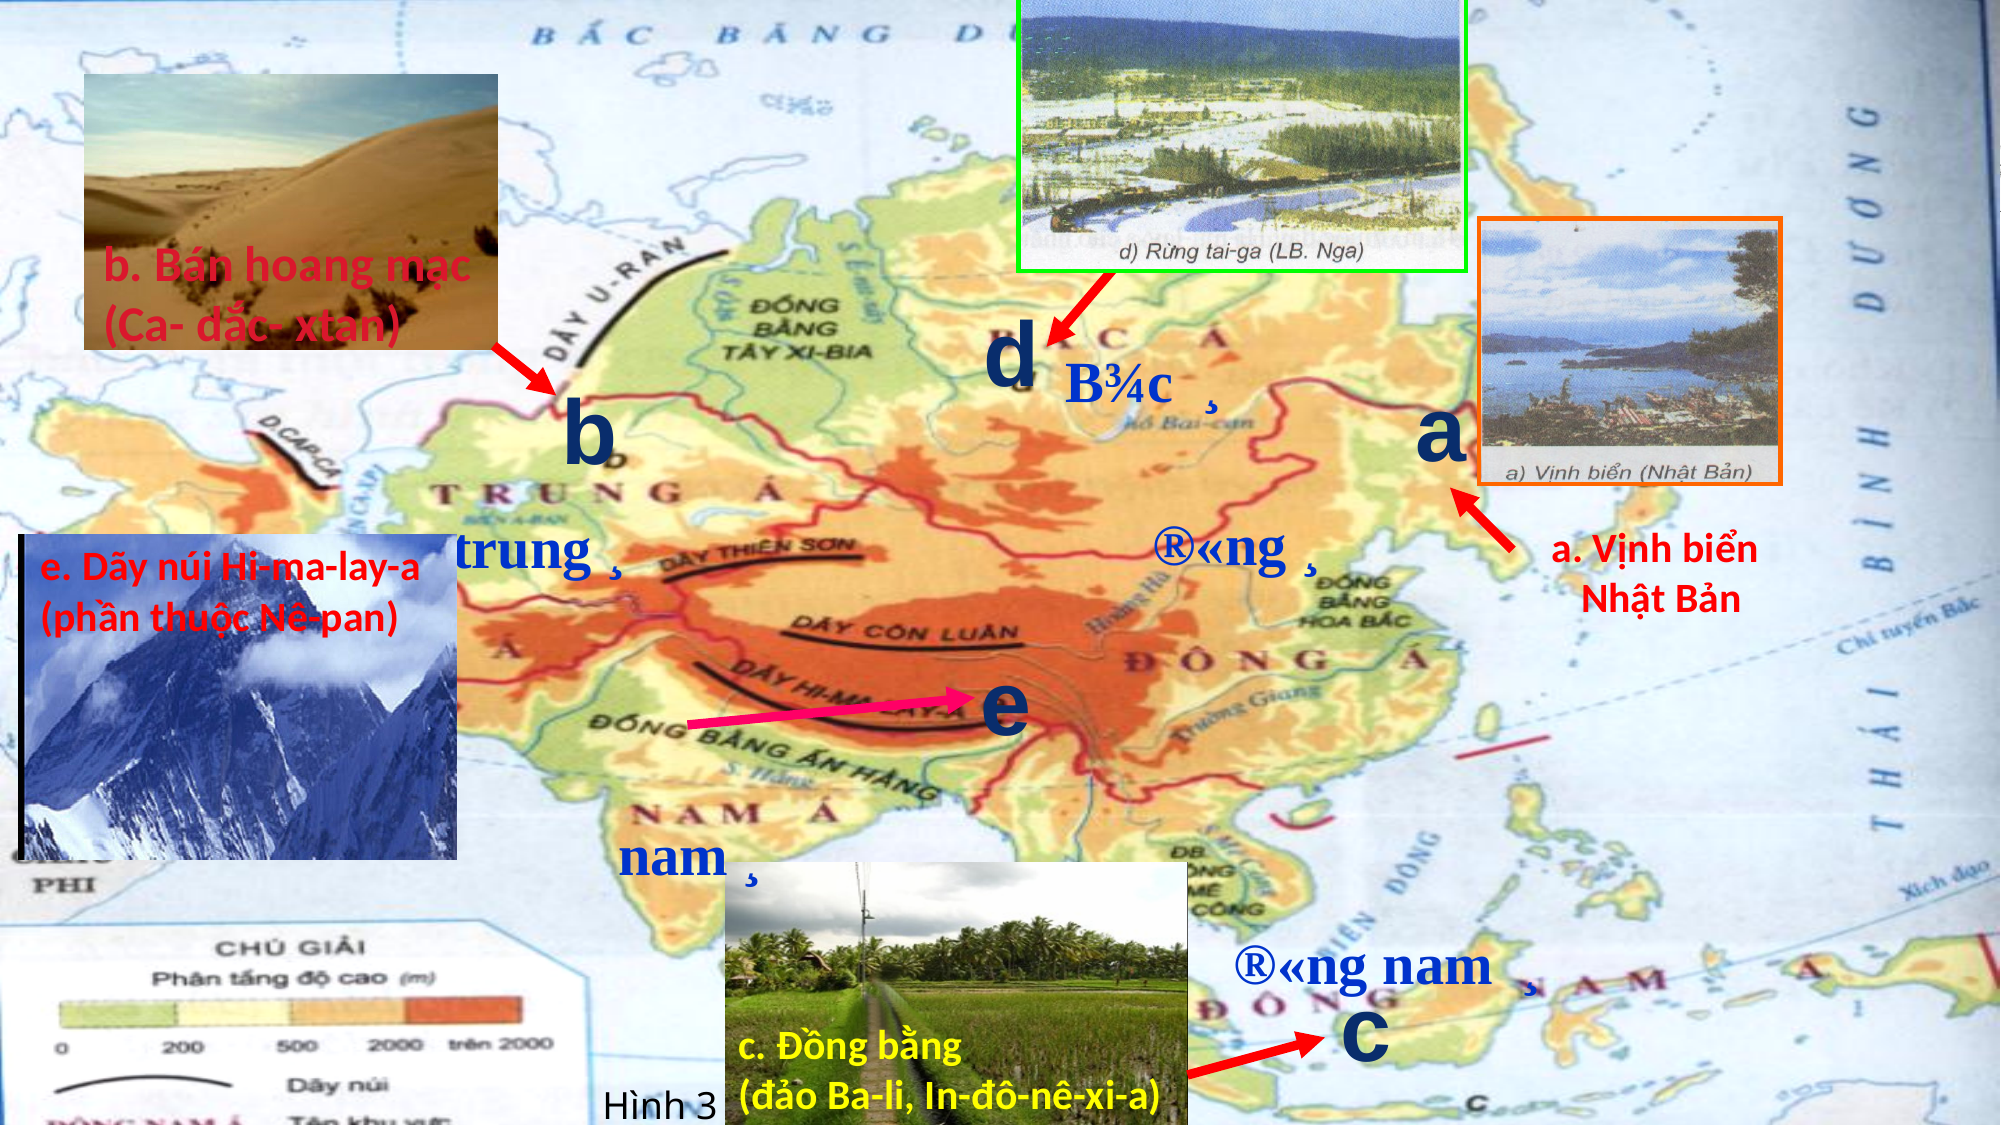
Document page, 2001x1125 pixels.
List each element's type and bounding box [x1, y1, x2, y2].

text_box [493, 345, 557, 396]
text_box [724, 862, 1188, 1125]
text_box [687, 697, 976, 726]
text_box [1449, 487, 1513, 551]
text_box [1046, 277, 1122, 348]
text_box [1187, 1037, 1326, 1076]
picture [0, 0, 2001, 1125]
